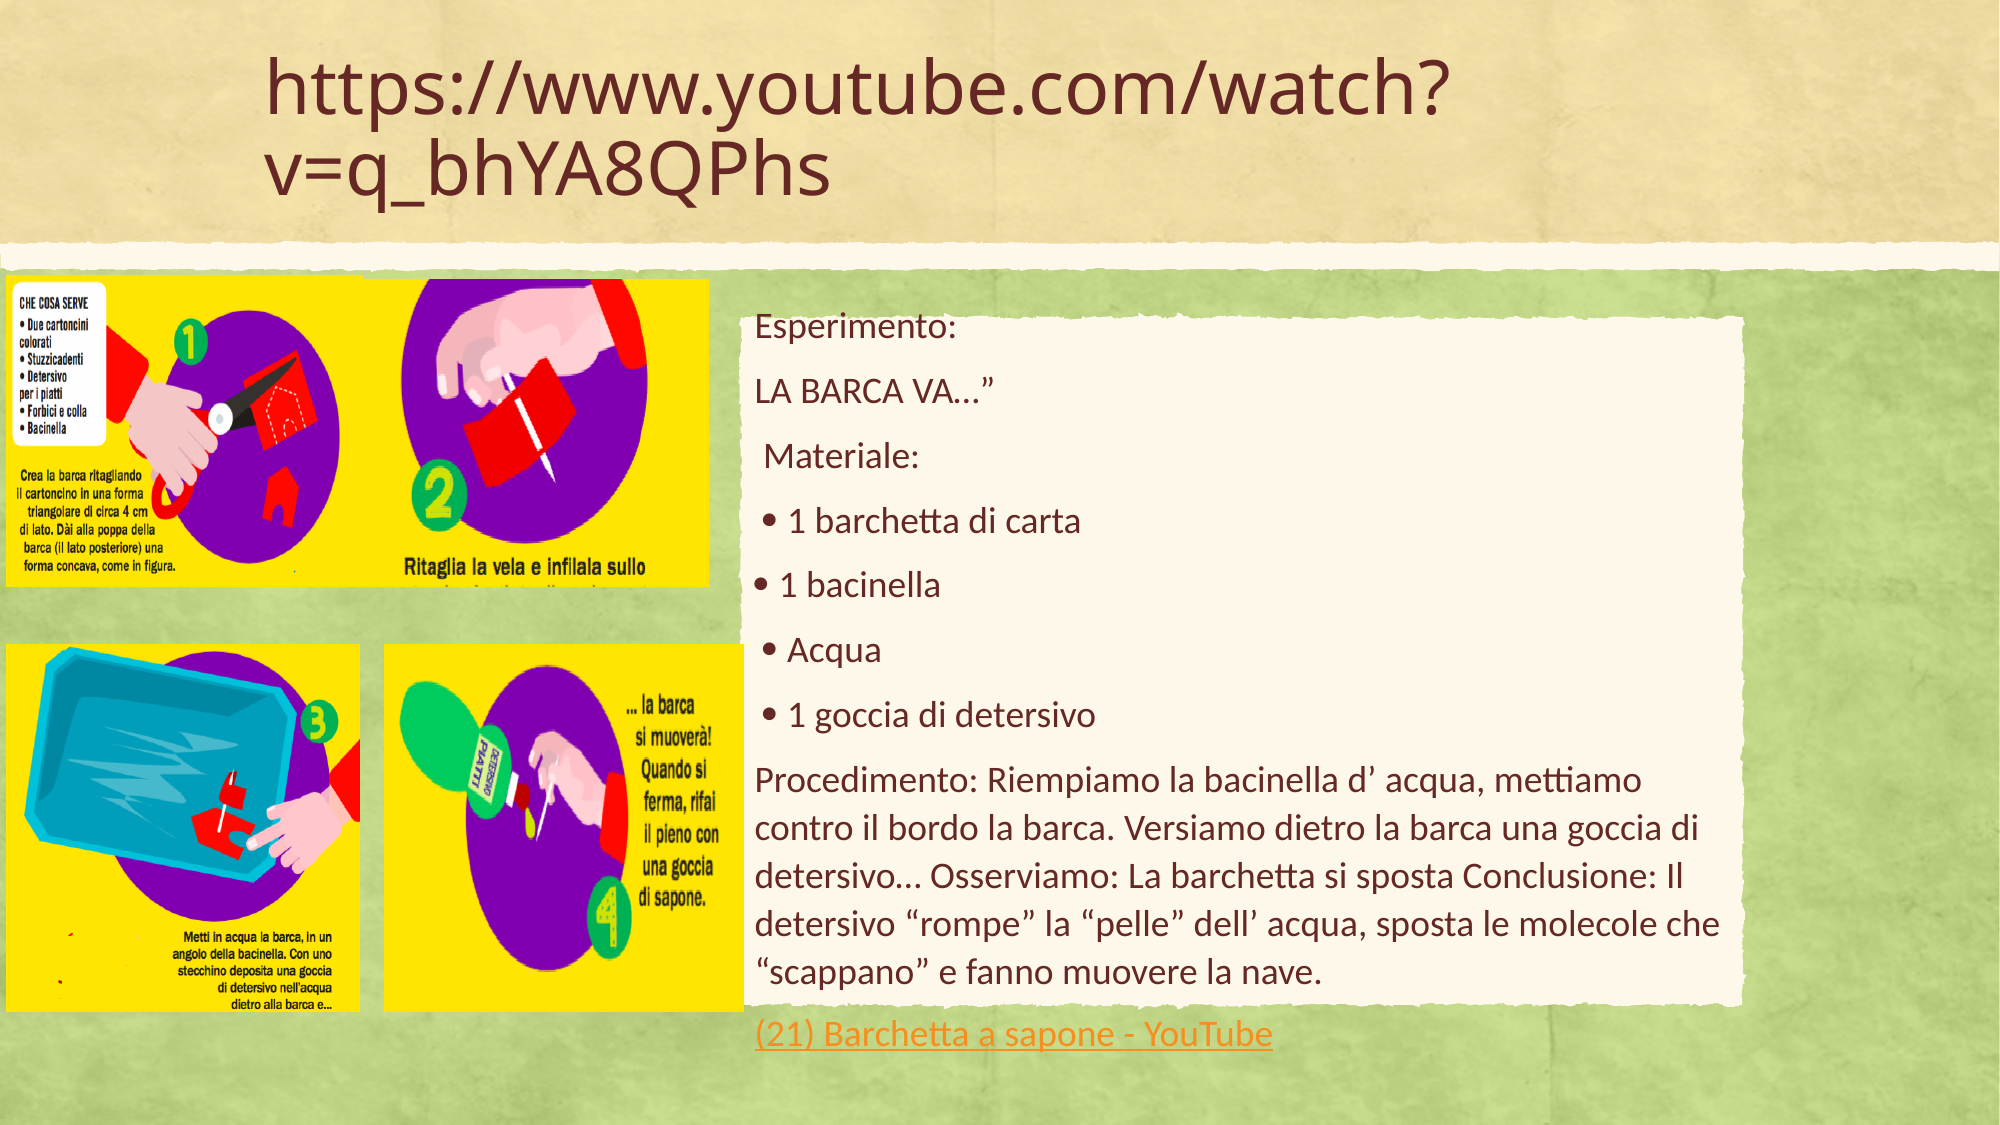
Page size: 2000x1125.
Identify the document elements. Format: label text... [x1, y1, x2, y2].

picture [6, 275, 710, 587]
picture [6, 644, 360, 1012]
text_box Esperimento: LA BARCA VA…” Materiale:  1 barchetta di carta  1 bacinella  Acqua  1 goccia di detersivo Procedimento: Riempiamo la bacinella d’ acqua, mettiamo contro il bordo la barca. Versiamo dietro la barca una goccia di detersivo… Osserviamo: La barchetta si sposta Conclusione: Il detersivo “rompe” la “pelle” dell’ acqua, sposta le molecole che “scappano” e fanno muovere la nave. (21) Barchetta a sapone - YouTube [739, 290, 1750, 1062]
picture [384, 644, 744, 1012]
title https://www.youtube.com/watch?v=q_bhYA8QPhs [249, 31, 1750, 219]
